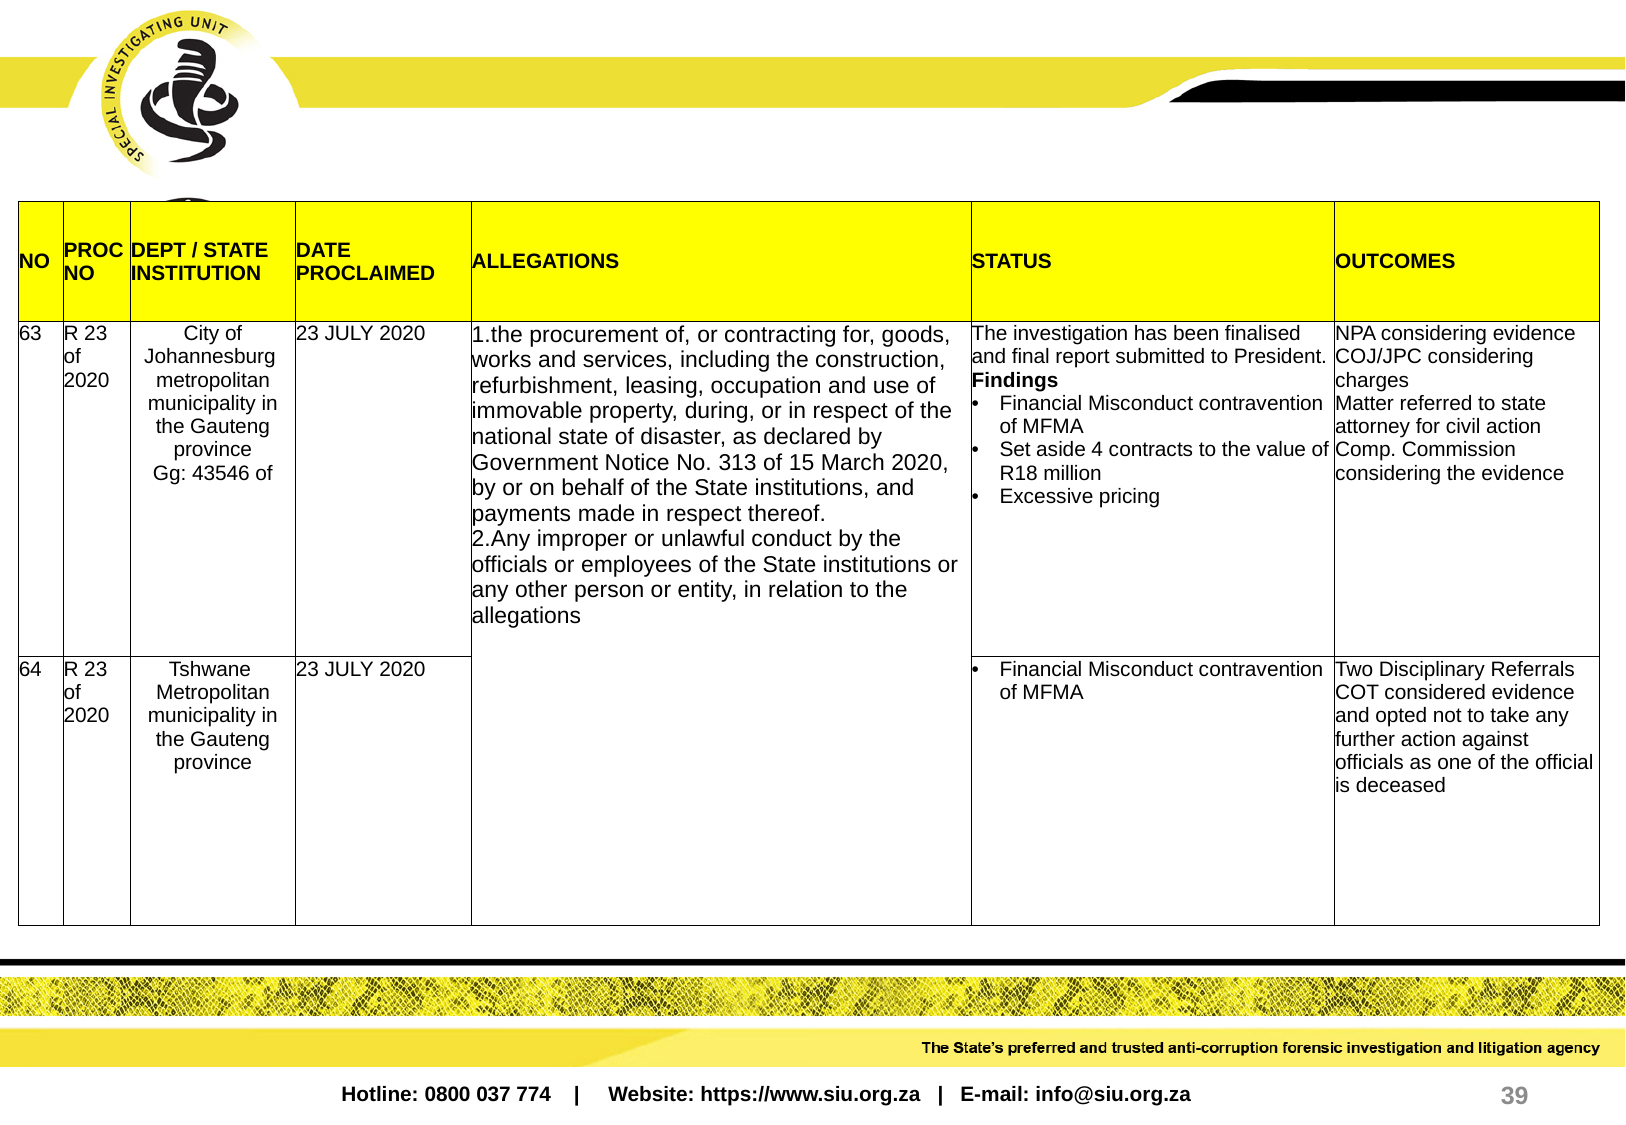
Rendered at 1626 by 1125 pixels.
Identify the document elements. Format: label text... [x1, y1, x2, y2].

table_cell 63 [19, 322, 63, 656]
slide_number 39 [1441, 1064, 1544, 1125]
table_cell The investigation has been finalised and final report submitted to President. Findings Financial Misconduct contravention of MFMA Set aside 4 contracts to the value of R18 million Excessive pricing [972, 322, 1334, 656]
table_header OUTCOMES [1335, 202, 1599, 321]
table_header NO [19, 202, 63, 321]
table_cell Two Disciplinary Referrals COT considered evidence and opted not to take any further action against officials as one of the official is deceased [1335, 657, 1599, 925]
table_header DEPT / STATE INSTITUTION [131, 202, 295, 321]
table_header PROC NO [64, 202, 130, 321]
table_cell 1.the procurement of, or contracting for, goods, works and services, including the construction, refurbishment, leasing, occupation and use of immovable property, during, or in respect of the national state of disaster, as declared by Government Notice No. 313 of 15 March 2020, by or on behalf of the State institutions, and payments made in respect thereof. 2.Any improper or unlawful conduct by the officials or employees of the State institutions or any other person or entity, in relation to the allegations [472, 322, 971, 925]
picture [0, 0, 1626, 1125]
table_header DATE PROCLAIMED [296, 202, 471, 321]
table_cell 64 [19, 657, 63, 925]
table_header ALLEGATIONS [472, 202, 971, 321]
table_cell 23 JULY 2020 [296, 322, 471, 656]
table_header STATUS [972, 202, 1334, 321]
table_cell 23 JULY 2020 [296, 657, 471, 925]
table_cell Financial Misconduct contravention of MFMA [972, 657, 1334, 925]
text_box Hotline: 0800 037 774 | Website: https://www.siu.org.za | E-mail: info@siu.org.za [326, 1072, 1232, 1113]
table_cell R 23 of 2020 [64, 657, 130, 925]
table_cell NPA considering evidence COJ/JPC considering charges Matter referred to state attorney for civil action Comp. Commission considering the evidence [1335, 322, 1599, 656]
table_cell City of Johannesburg metropolitan municipality in the Gauteng province Gg: 43546 of [131, 322, 295, 656]
table_cell Tshwane Metropolitan municipality in the Gauteng province [131, 657, 295, 925]
table_cell R 23 of 2020 [64, 322, 130, 656]
